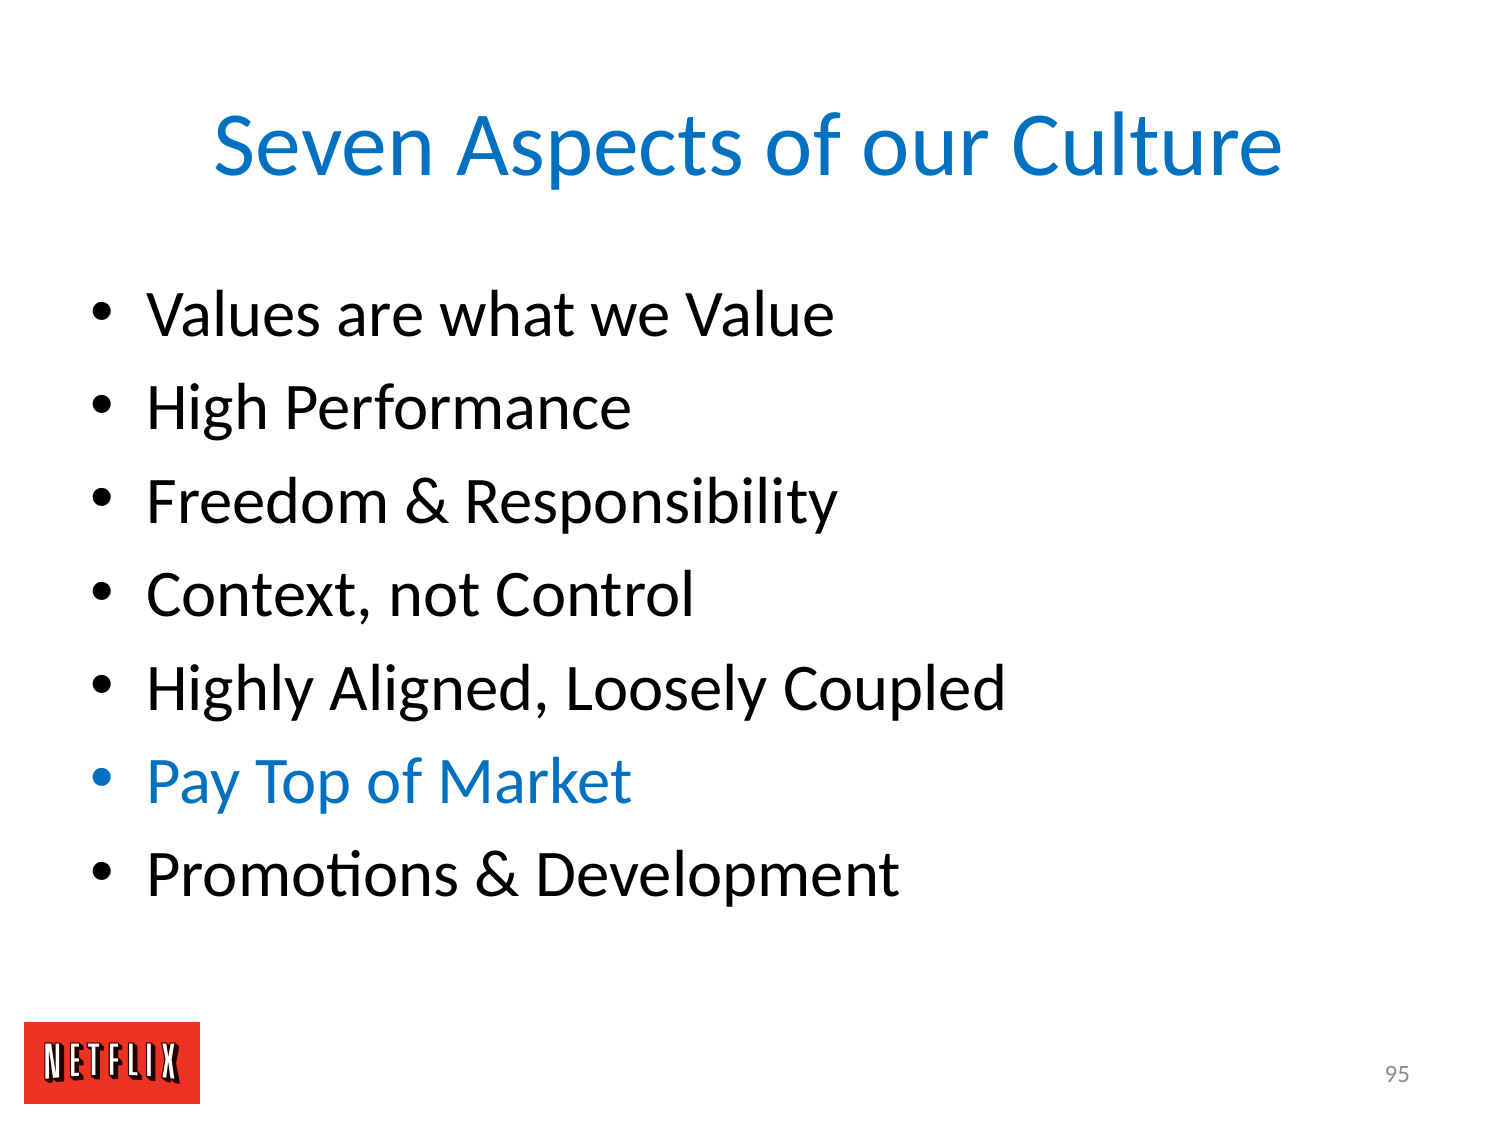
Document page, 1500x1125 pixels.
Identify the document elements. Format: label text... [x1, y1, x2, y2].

list Values are what we Value High Performance Freedom & Responsibility Context, not Control Highly Aligned, Loosely Coupled Pay Top of Market Promotions & Development [74, 262, 1426, 1006]
slide_number 95 [1074, 1042, 1425, 1103]
picture [24, 1022, 200, 1104]
title Seven Aspects of our Culture [74, 44, 1426, 233]
